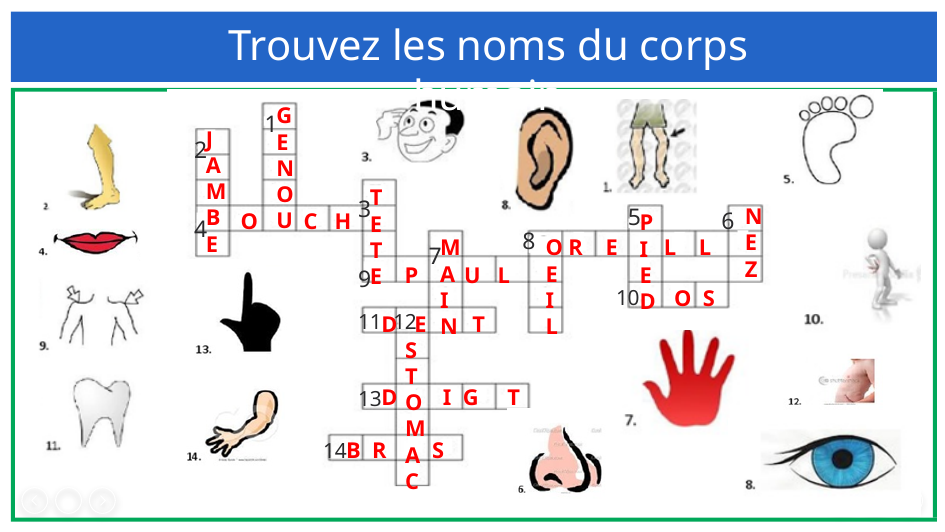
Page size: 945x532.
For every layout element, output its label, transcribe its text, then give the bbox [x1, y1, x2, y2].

picture [26, 89, 921, 518]
picture [38, 369, 145, 471]
text_box Trouvez les noms du corps humain [134, 11, 843, 127]
picture [38, 107, 142, 264]
